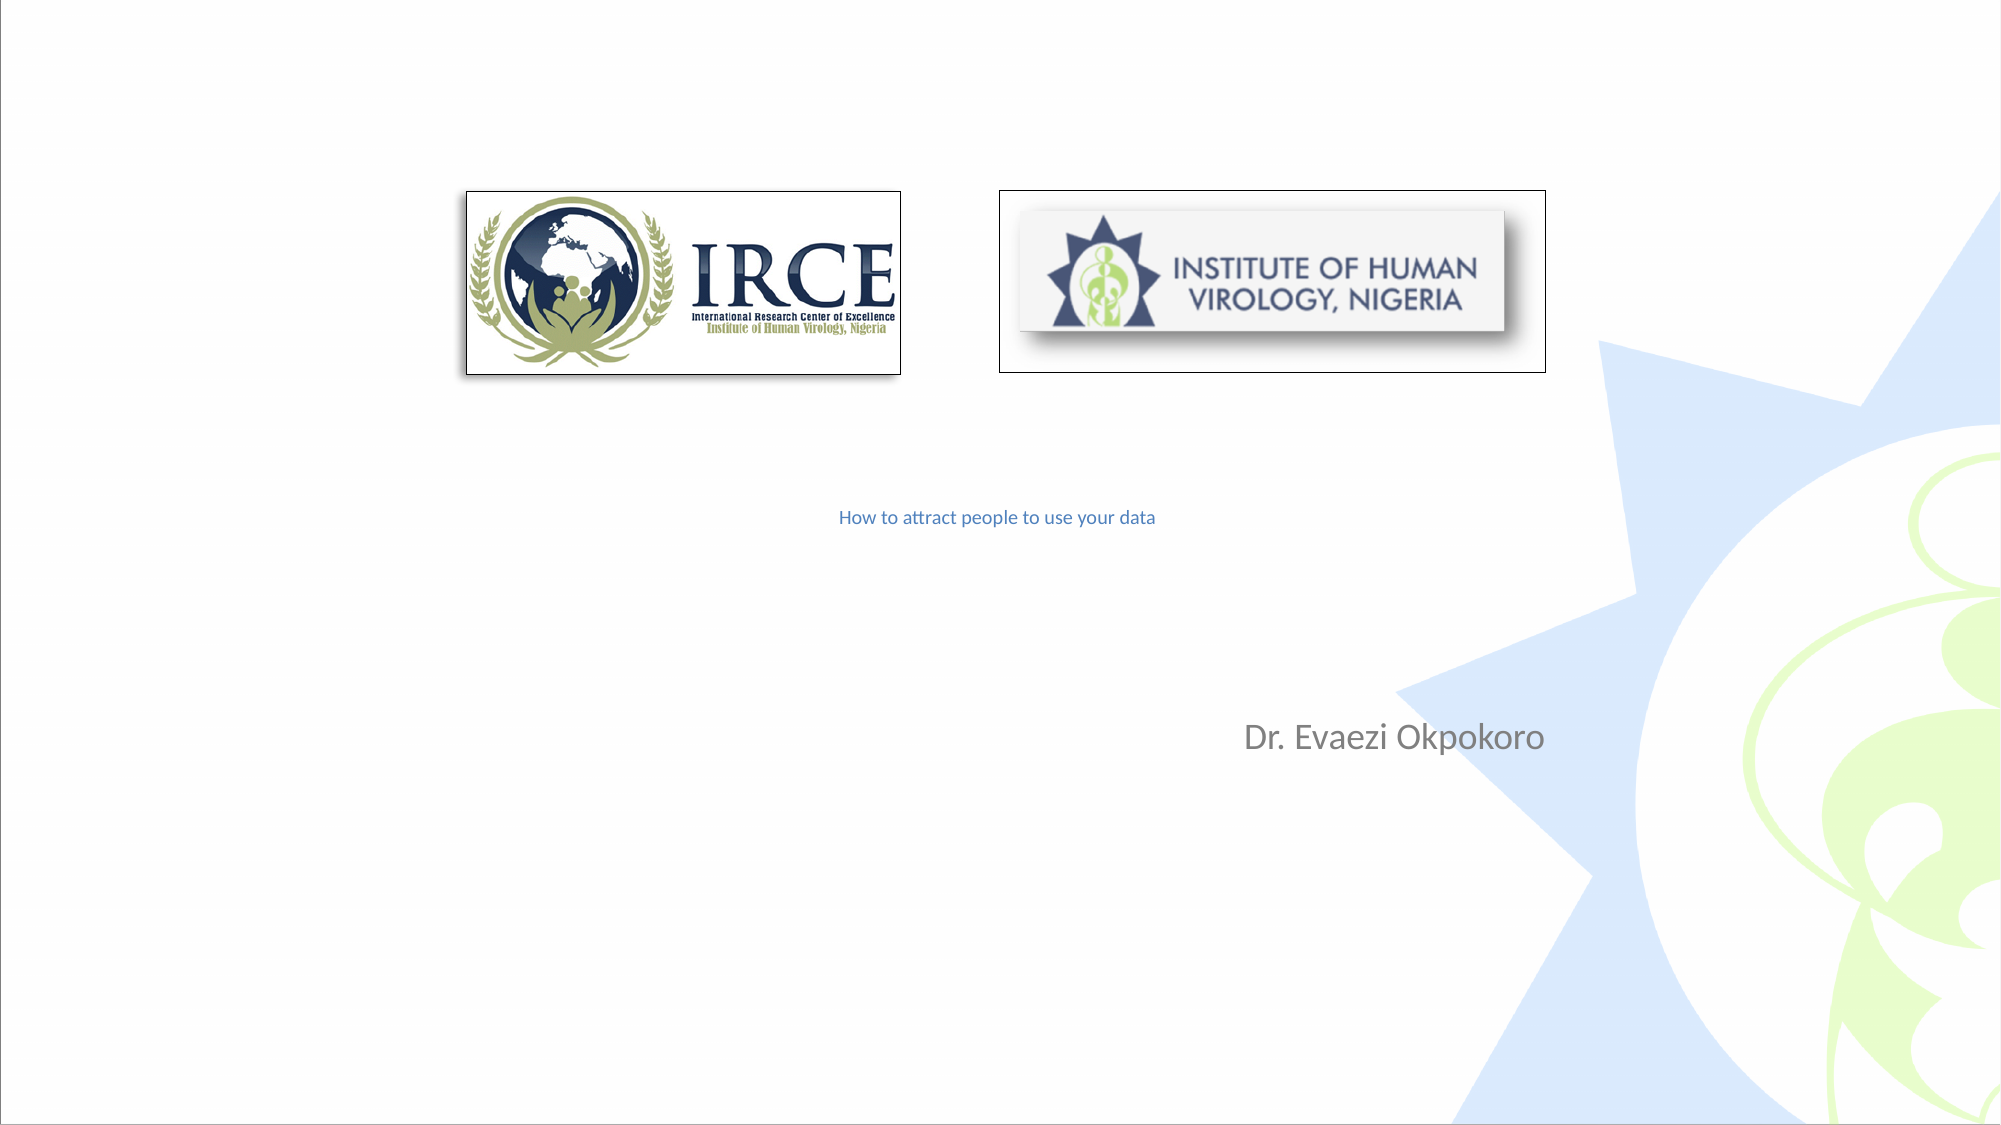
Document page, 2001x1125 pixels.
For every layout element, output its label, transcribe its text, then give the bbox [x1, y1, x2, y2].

subtitle Dr. Evaezi Okpokoro [466, 704, 1561, 948]
picture [0, 0, 2001, 1125]
title How to attract people to use your data [298, 422, 1702, 562]
